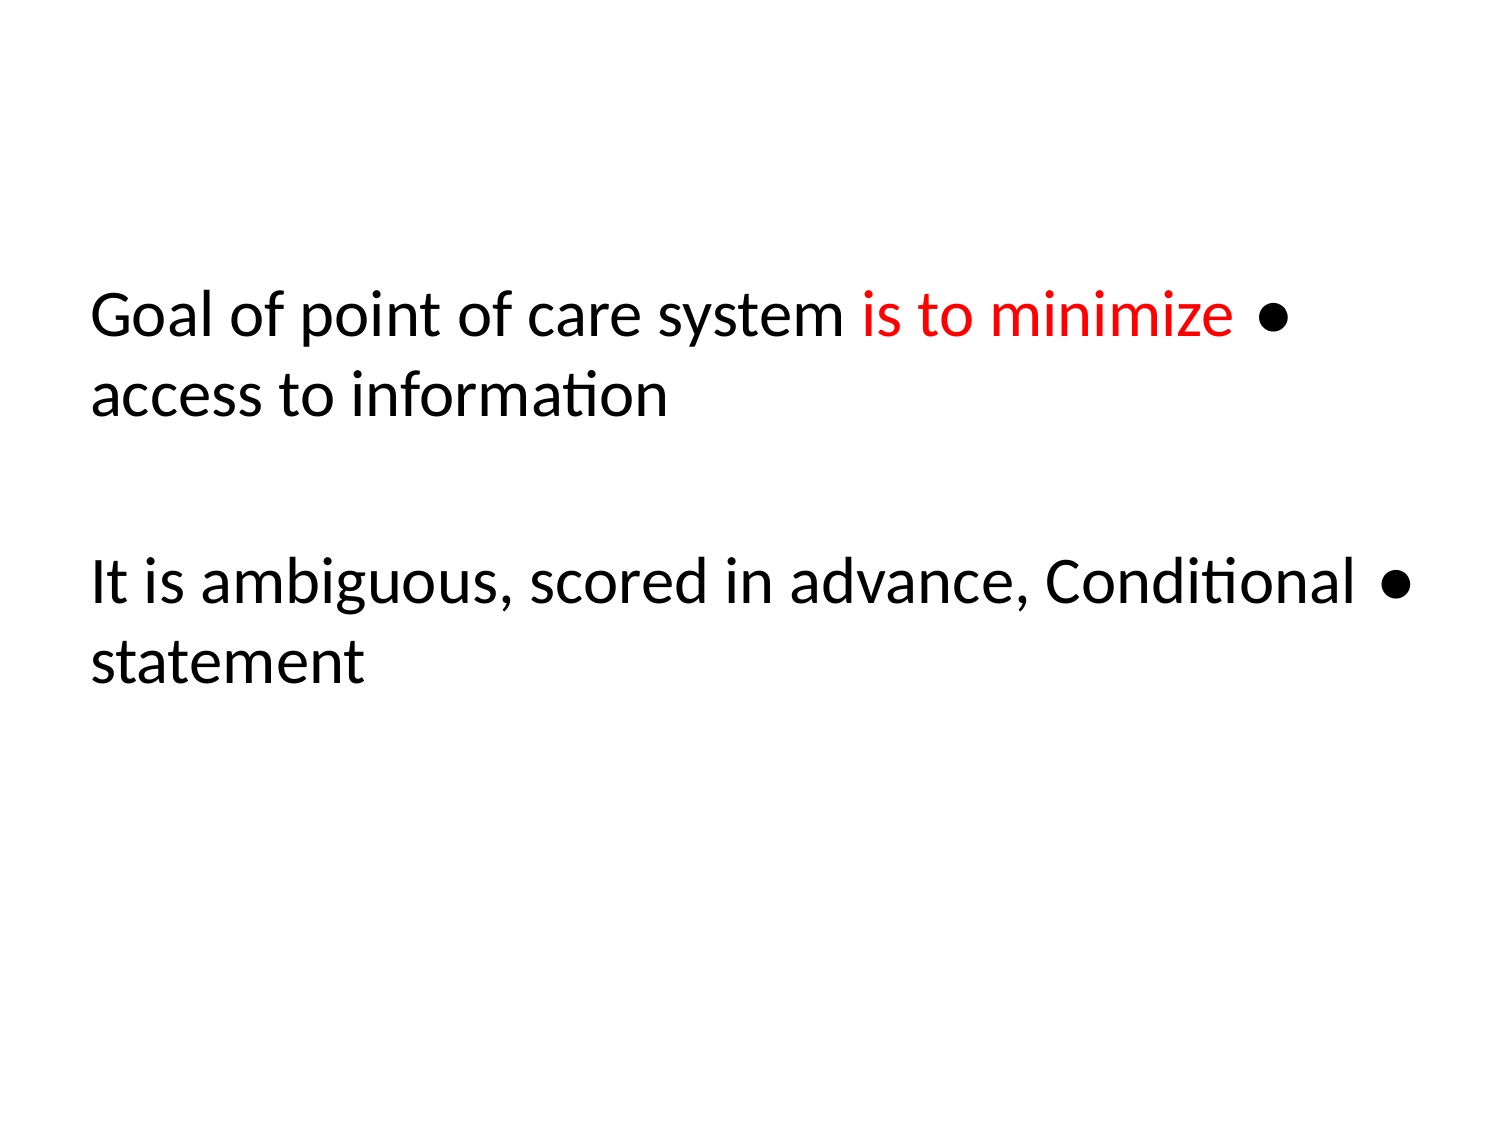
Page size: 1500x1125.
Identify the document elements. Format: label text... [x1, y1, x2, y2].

list ● Goal of point of care system is to minimize access to information ● It is ambiguous, scored in advance, Conditional statement [75, 262, 1471, 1005]
